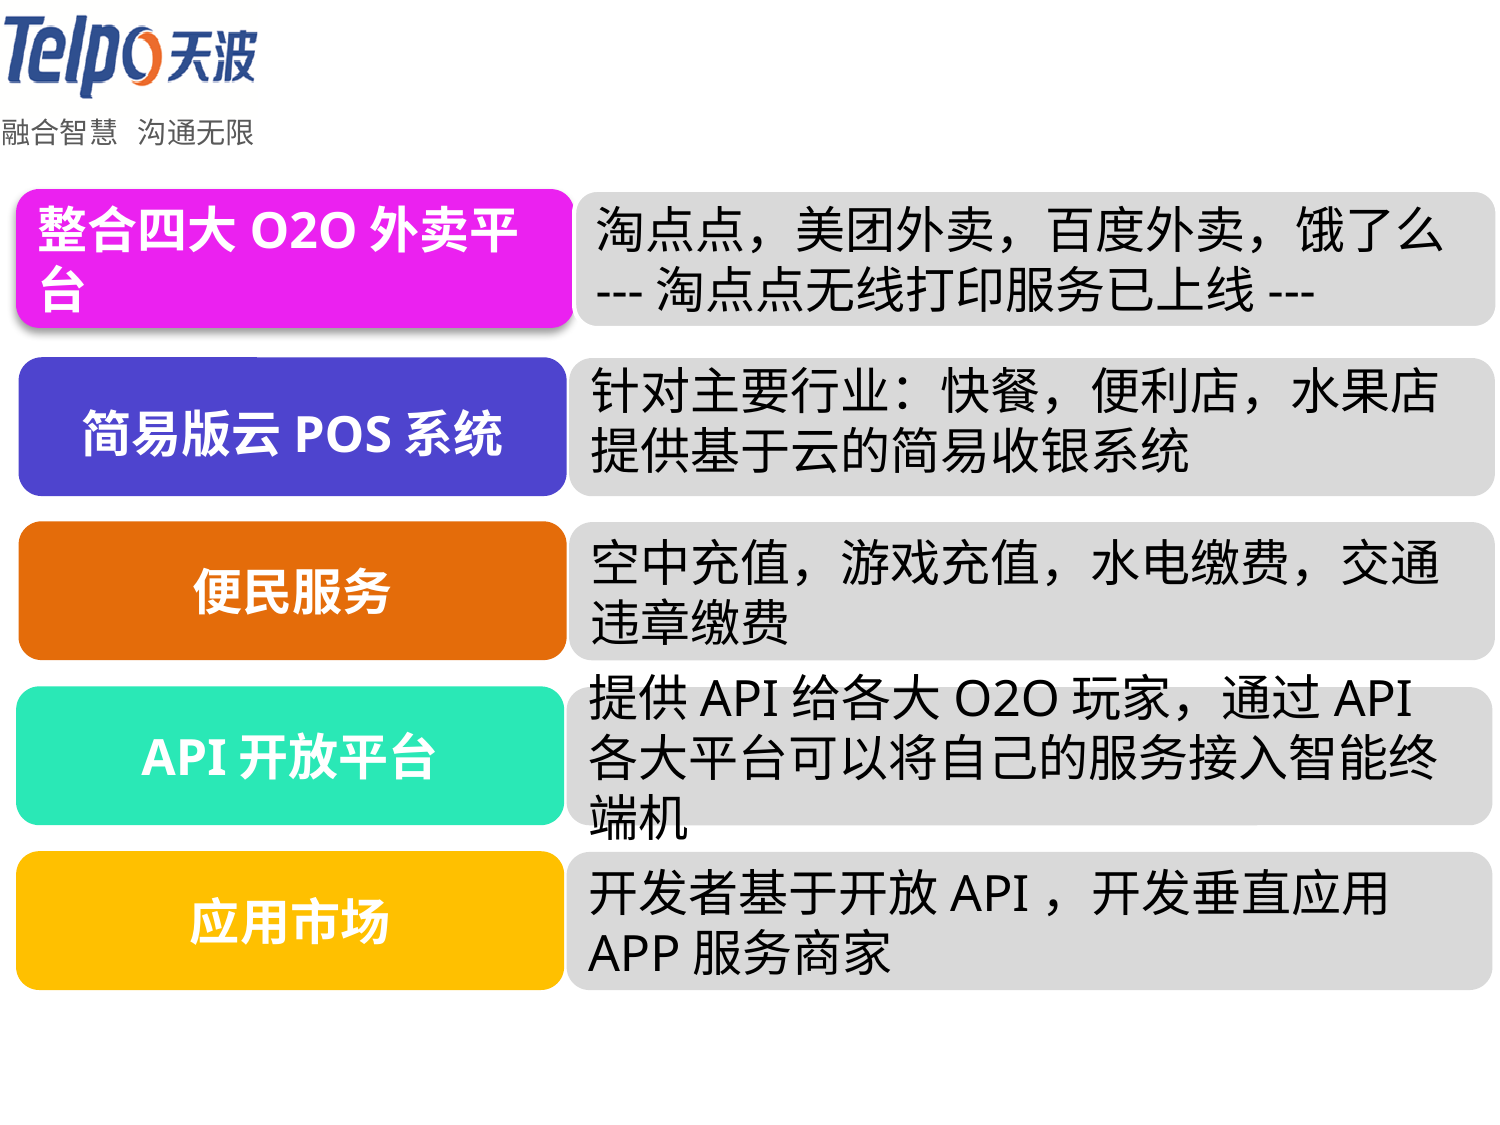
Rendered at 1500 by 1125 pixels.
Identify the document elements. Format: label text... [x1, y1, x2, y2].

text_box 空中充值，游戏充值，水电缴费，交通违章缴费 [567, 520, 1498, 663]
text_box 整合四大O2O外卖平台 [13, 186, 574, 330]
text_box 开发者基于开放API，开发垂直应用APP服务商家 [564, 849, 1495, 993]
text_box API开放平台 [13, 684, 565, 828]
text_box 便民服务 [16, 519, 568, 663]
text_box 淘点点，美团外卖，百度外卖，饿了么 ---淘点点无线打印服务已上线--- [572, 187, 1500, 331]
text_box 提供API给各大O2O玩家，通过API各大平台可以将自己的服务接入智能终端机 [564, 685, 1495, 828]
text_box 针对主要行业：快餐，便利店，水果店 提供基于云的简易收银系统 [567, 355, 1498, 499]
picture [0, 0, 258, 118]
text_box 应用市场 [13, 849, 565, 993]
text_box 简易版云POS系统 [16, 355, 568, 499]
